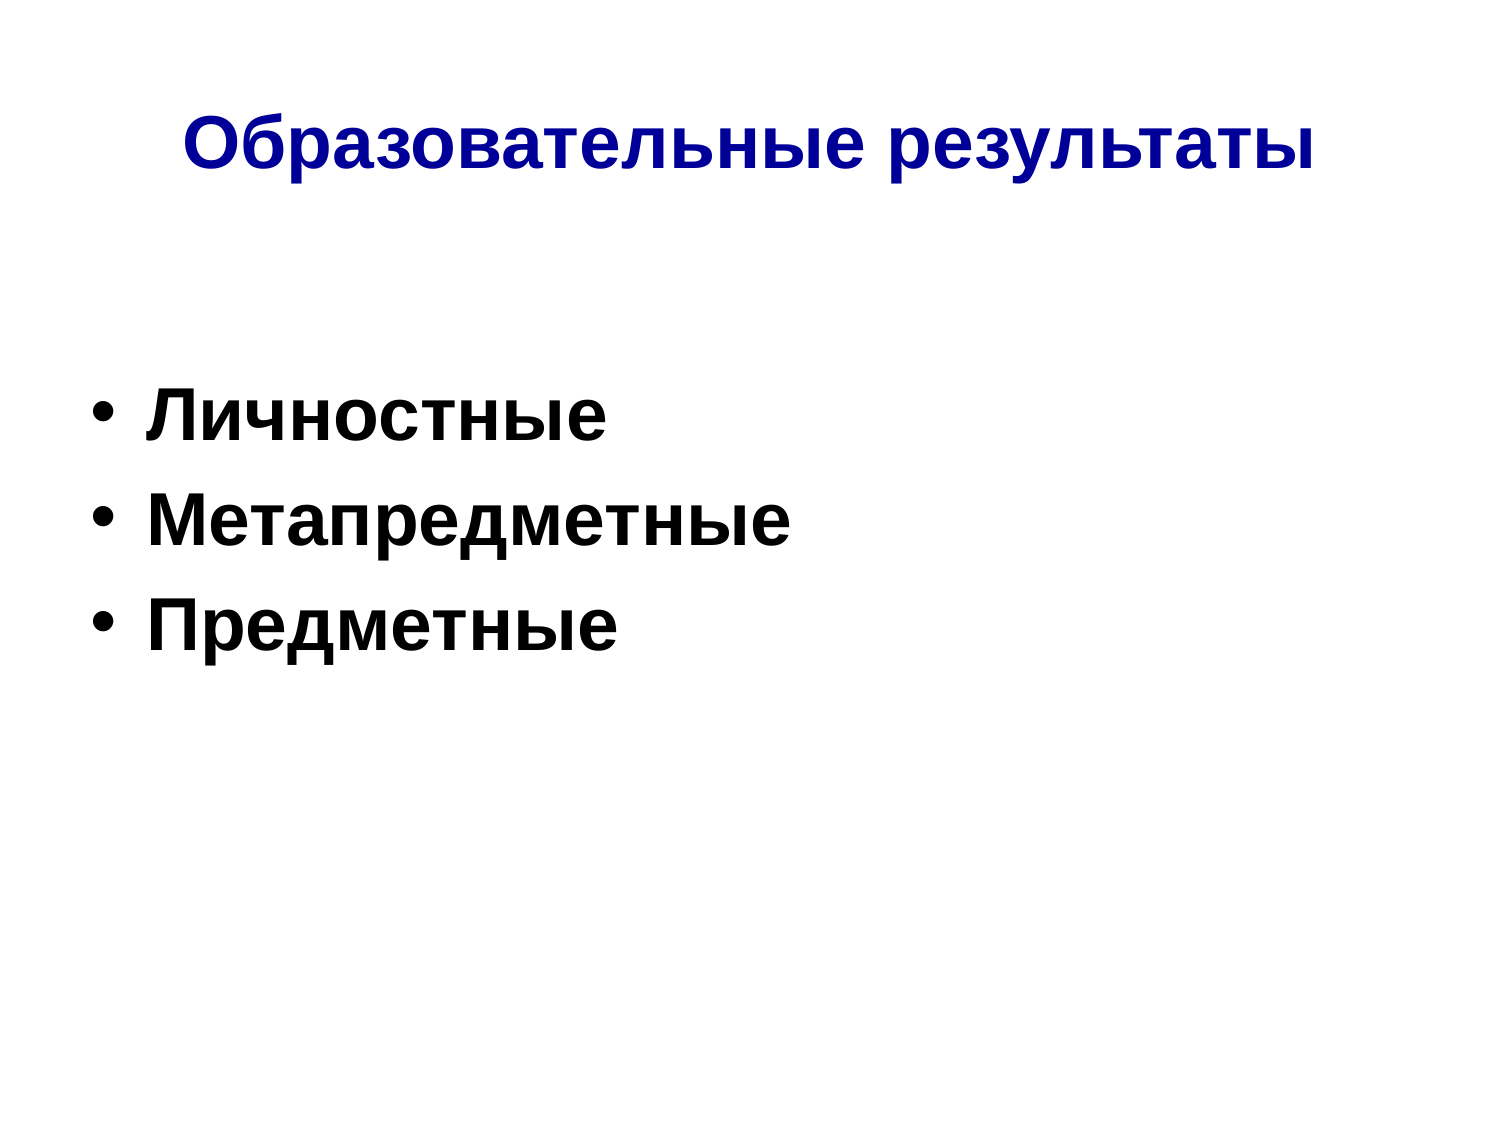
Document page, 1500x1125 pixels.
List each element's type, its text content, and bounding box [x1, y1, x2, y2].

title Образовательные результаты [75, 45, 1425, 233]
list Личностные Метапредметные Предметные [75, 262, 1425, 1005]
